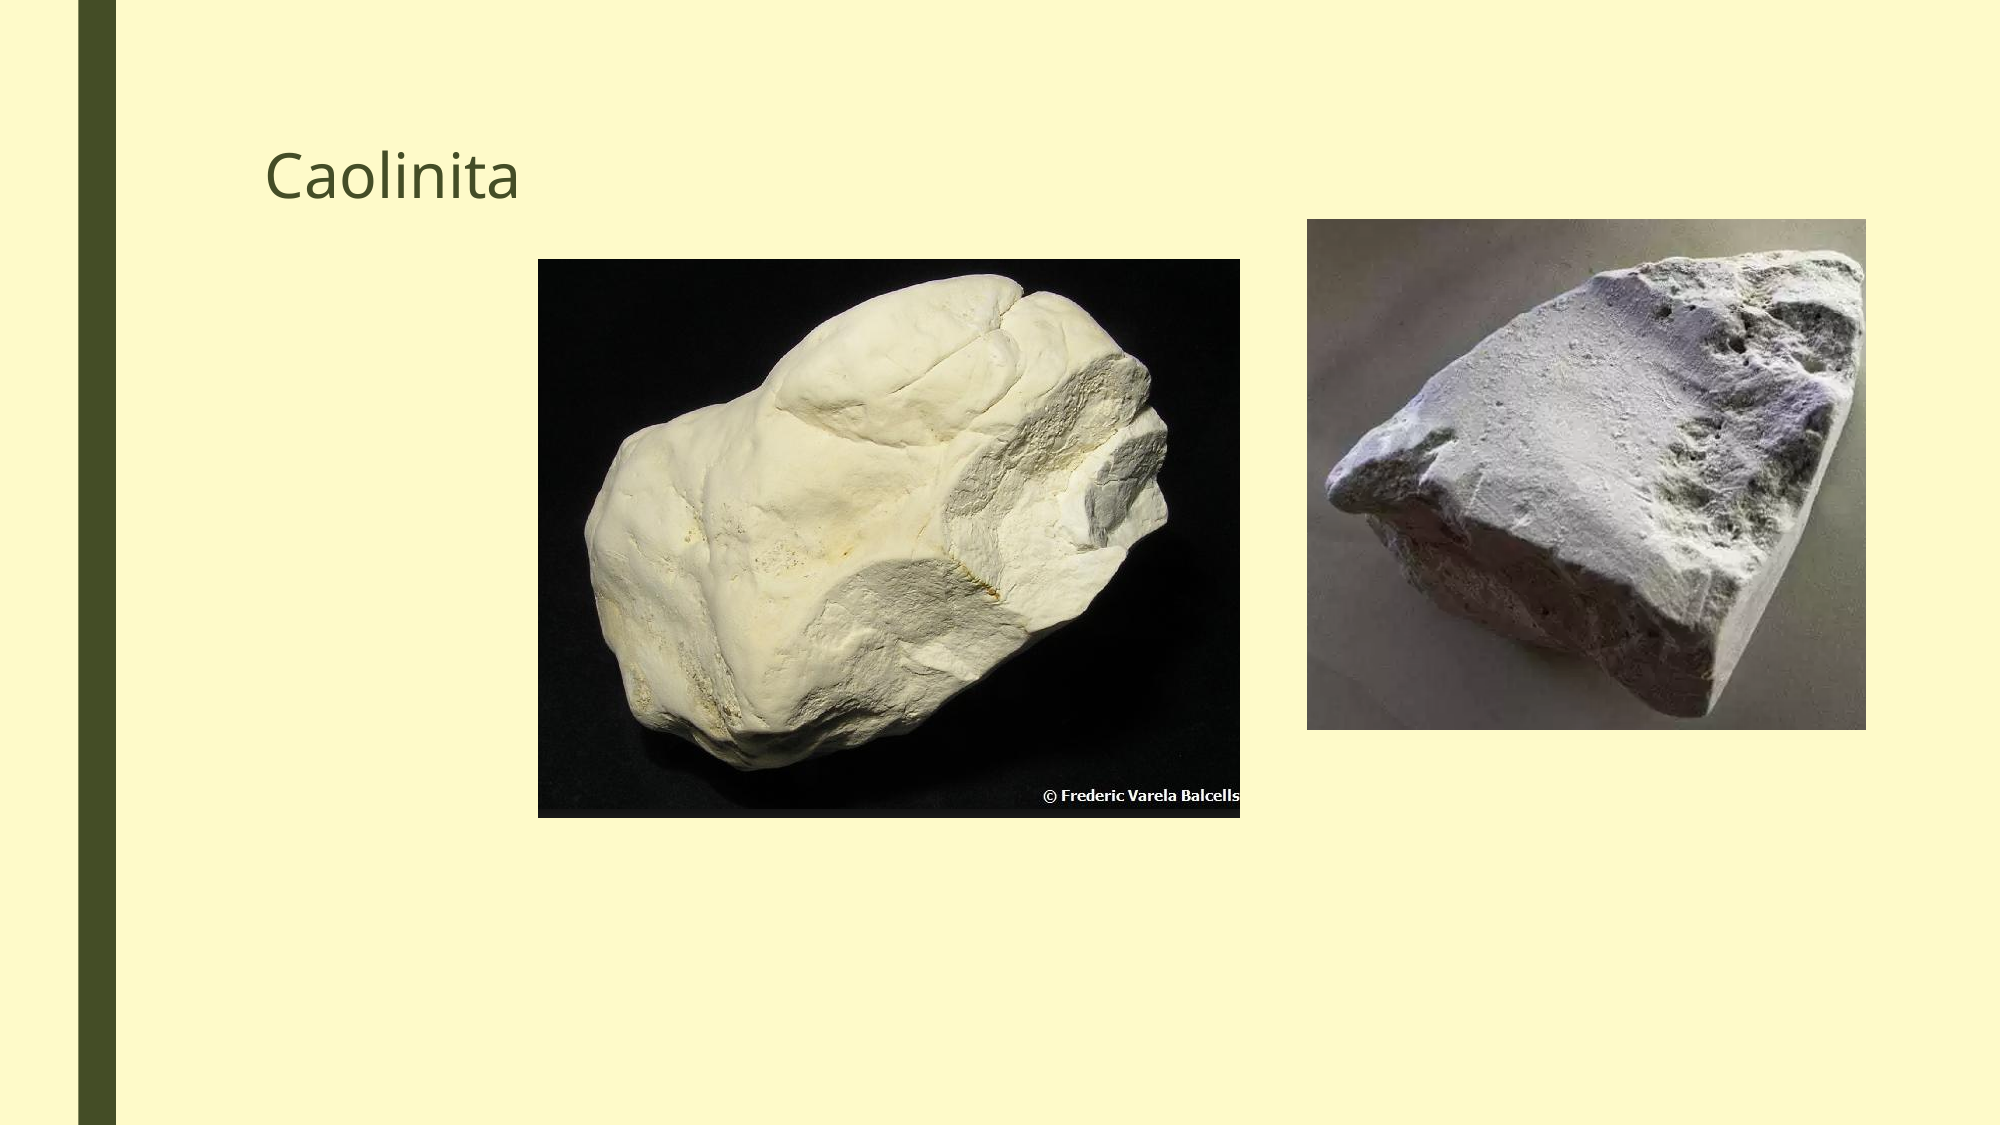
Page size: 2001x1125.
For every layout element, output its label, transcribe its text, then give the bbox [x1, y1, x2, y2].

text_box Caolinita [249, 137, 1825, 382]
picture [1306, 219, 1866, 730]
picture [538, 259, 1240, 818]
